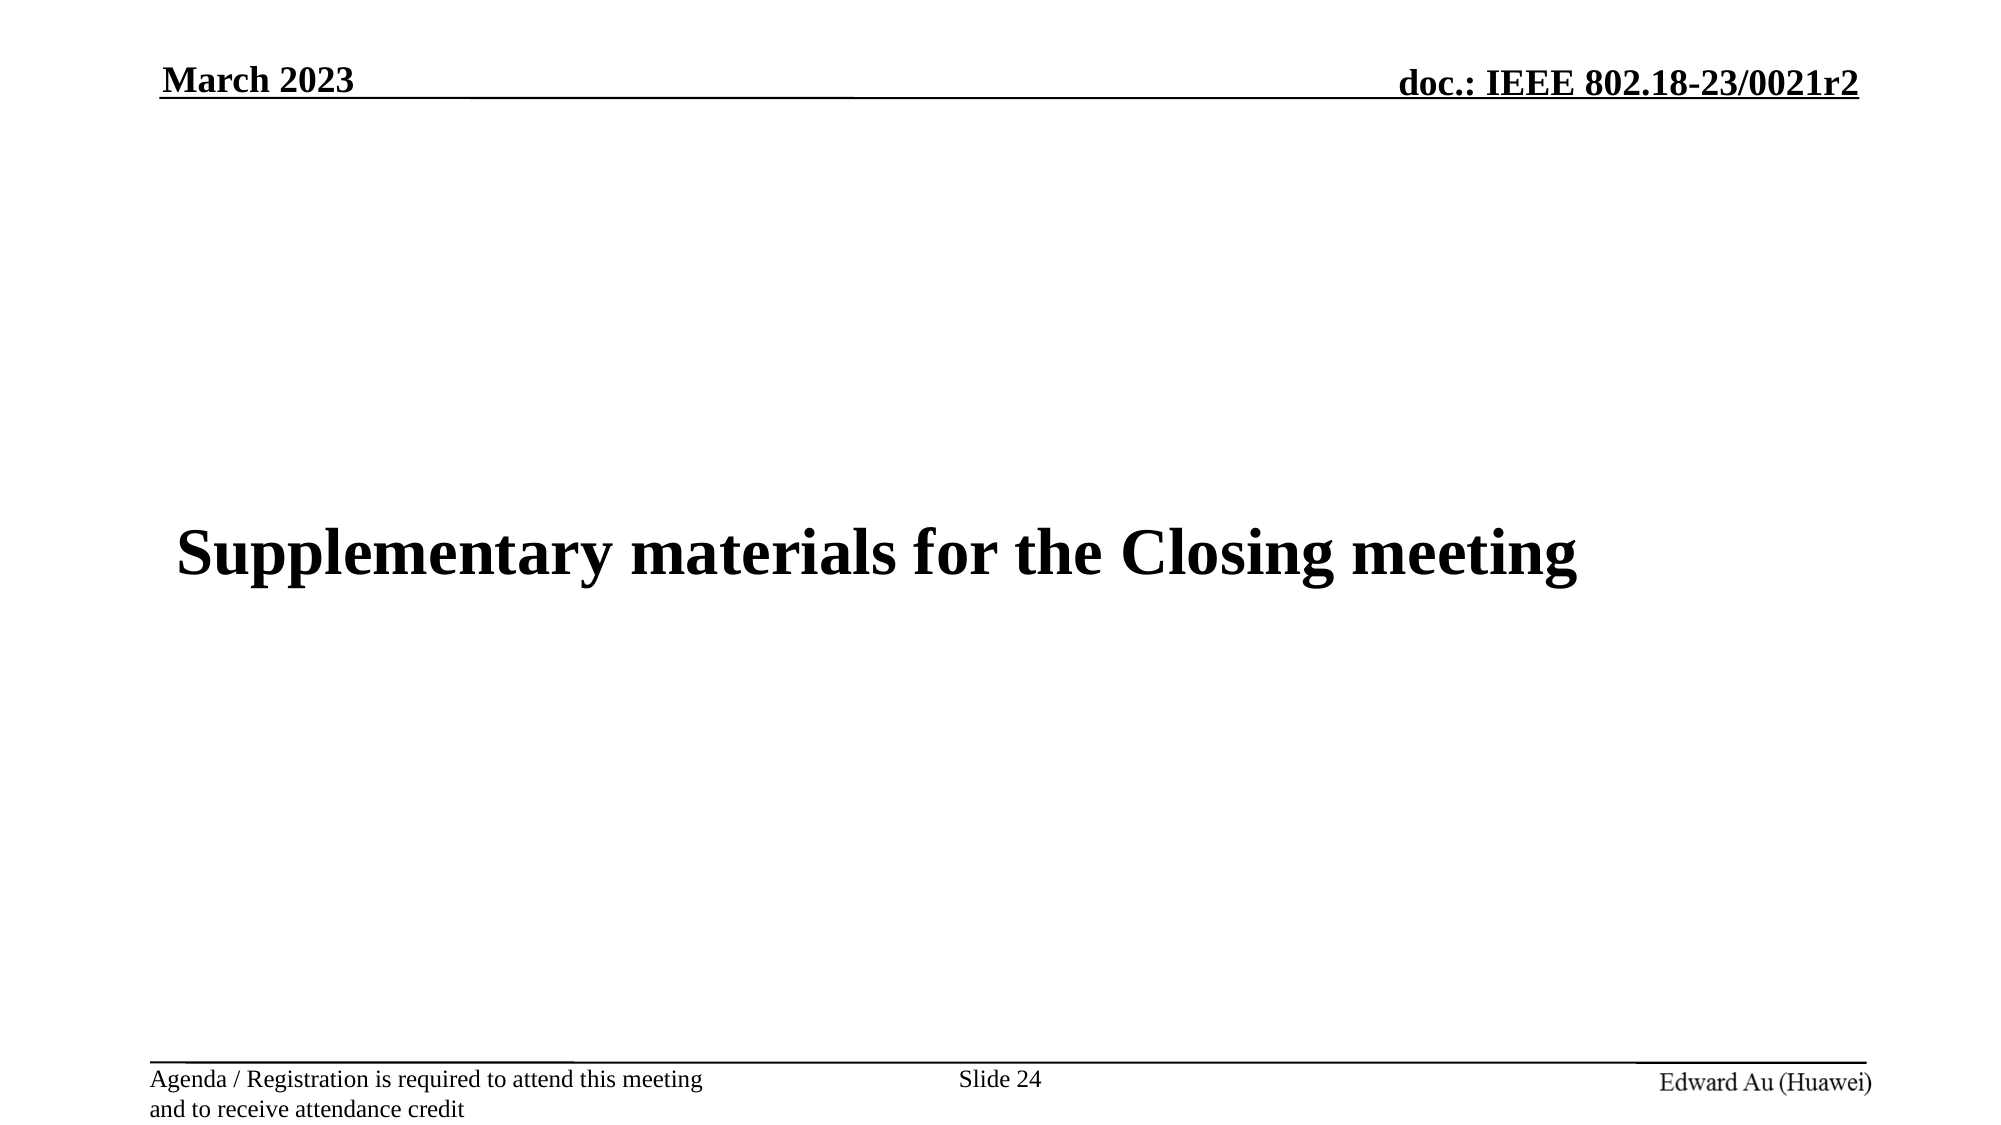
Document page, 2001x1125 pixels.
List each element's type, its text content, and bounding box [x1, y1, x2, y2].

picture [1174, 1058, 1887, 1113]
text_box Supplementary materials for the Closing meeting [162, 500, 1675, 675]
slide_number Slide 24 [925, 1061, 1076, 1123]
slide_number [161, 54, 526, 101]
